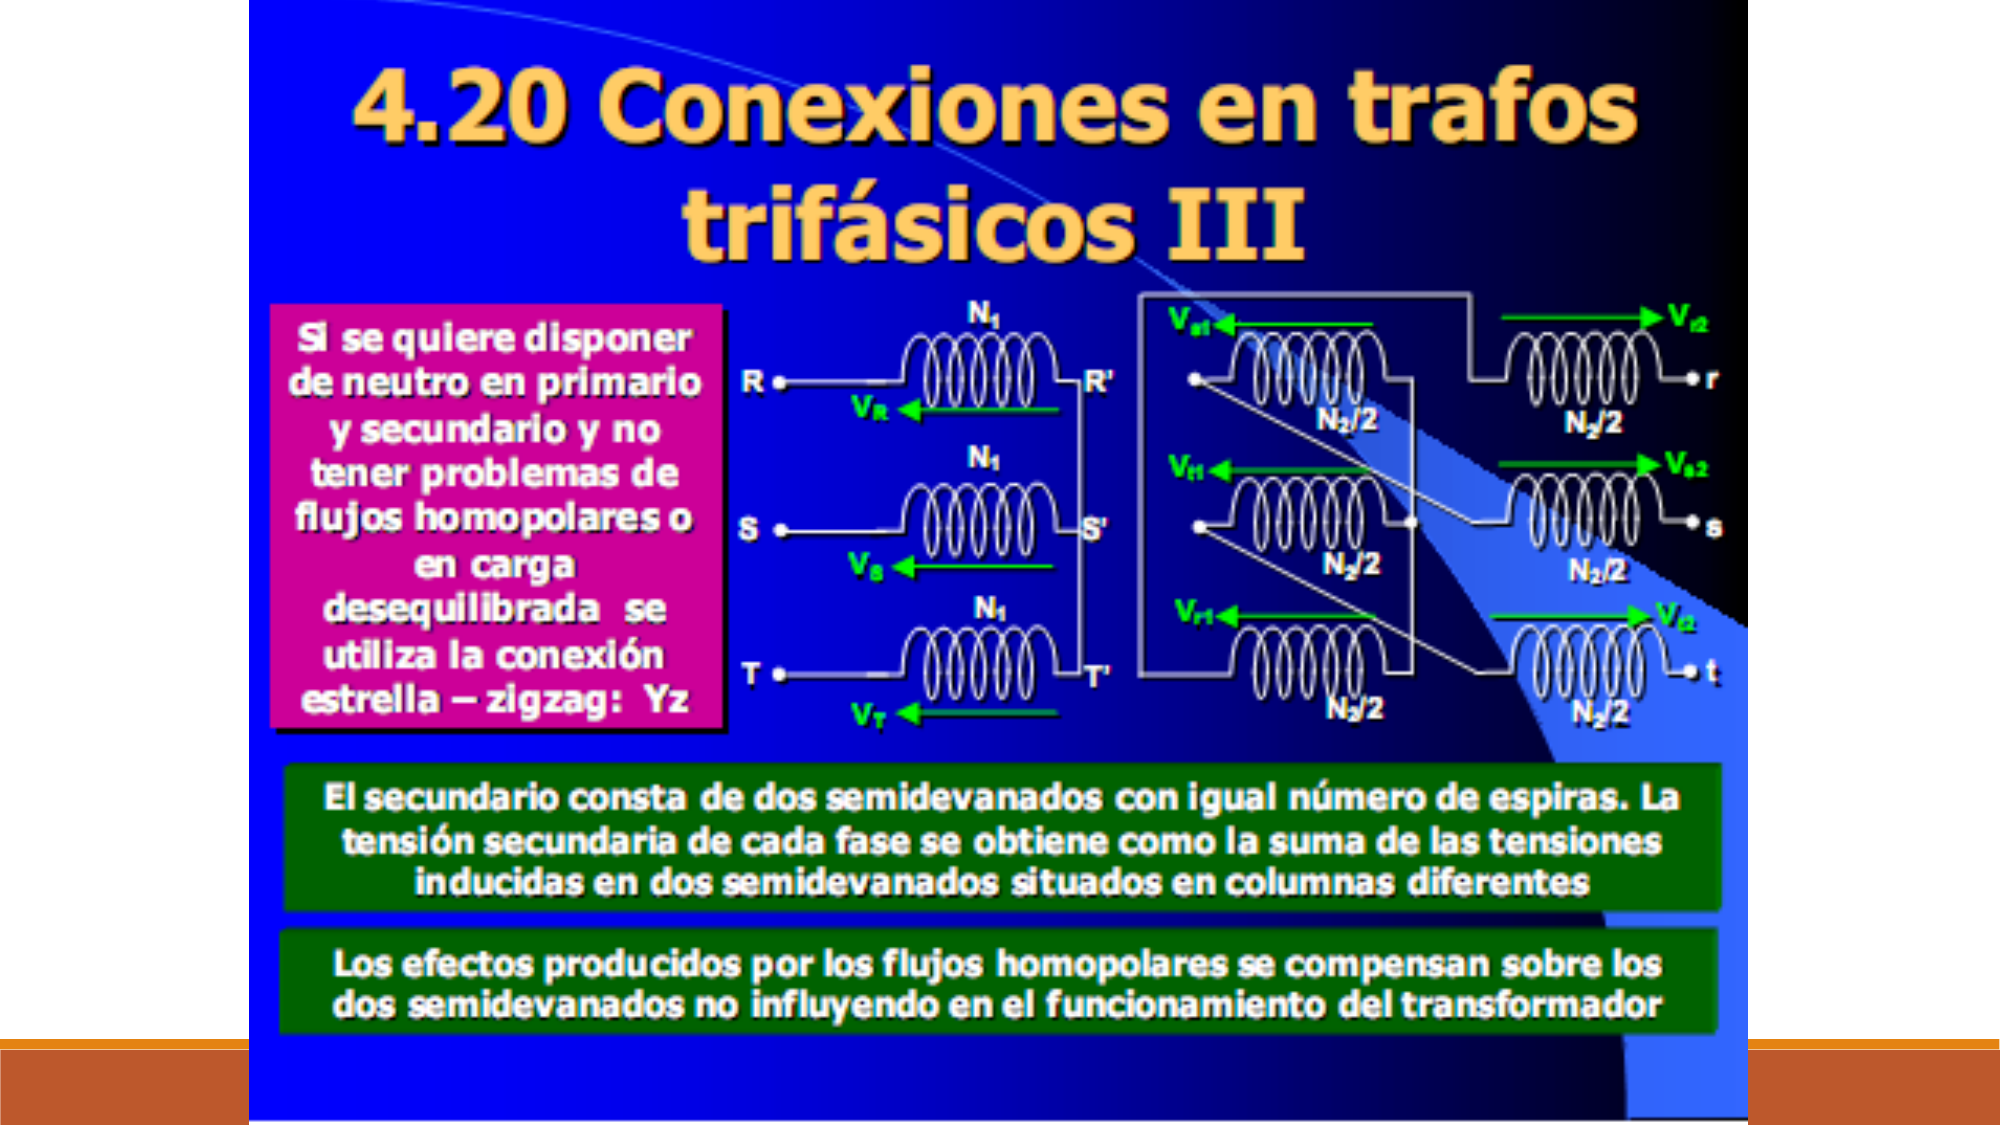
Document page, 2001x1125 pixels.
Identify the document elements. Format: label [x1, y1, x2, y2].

picture [249, 0, 1748, 1125]
